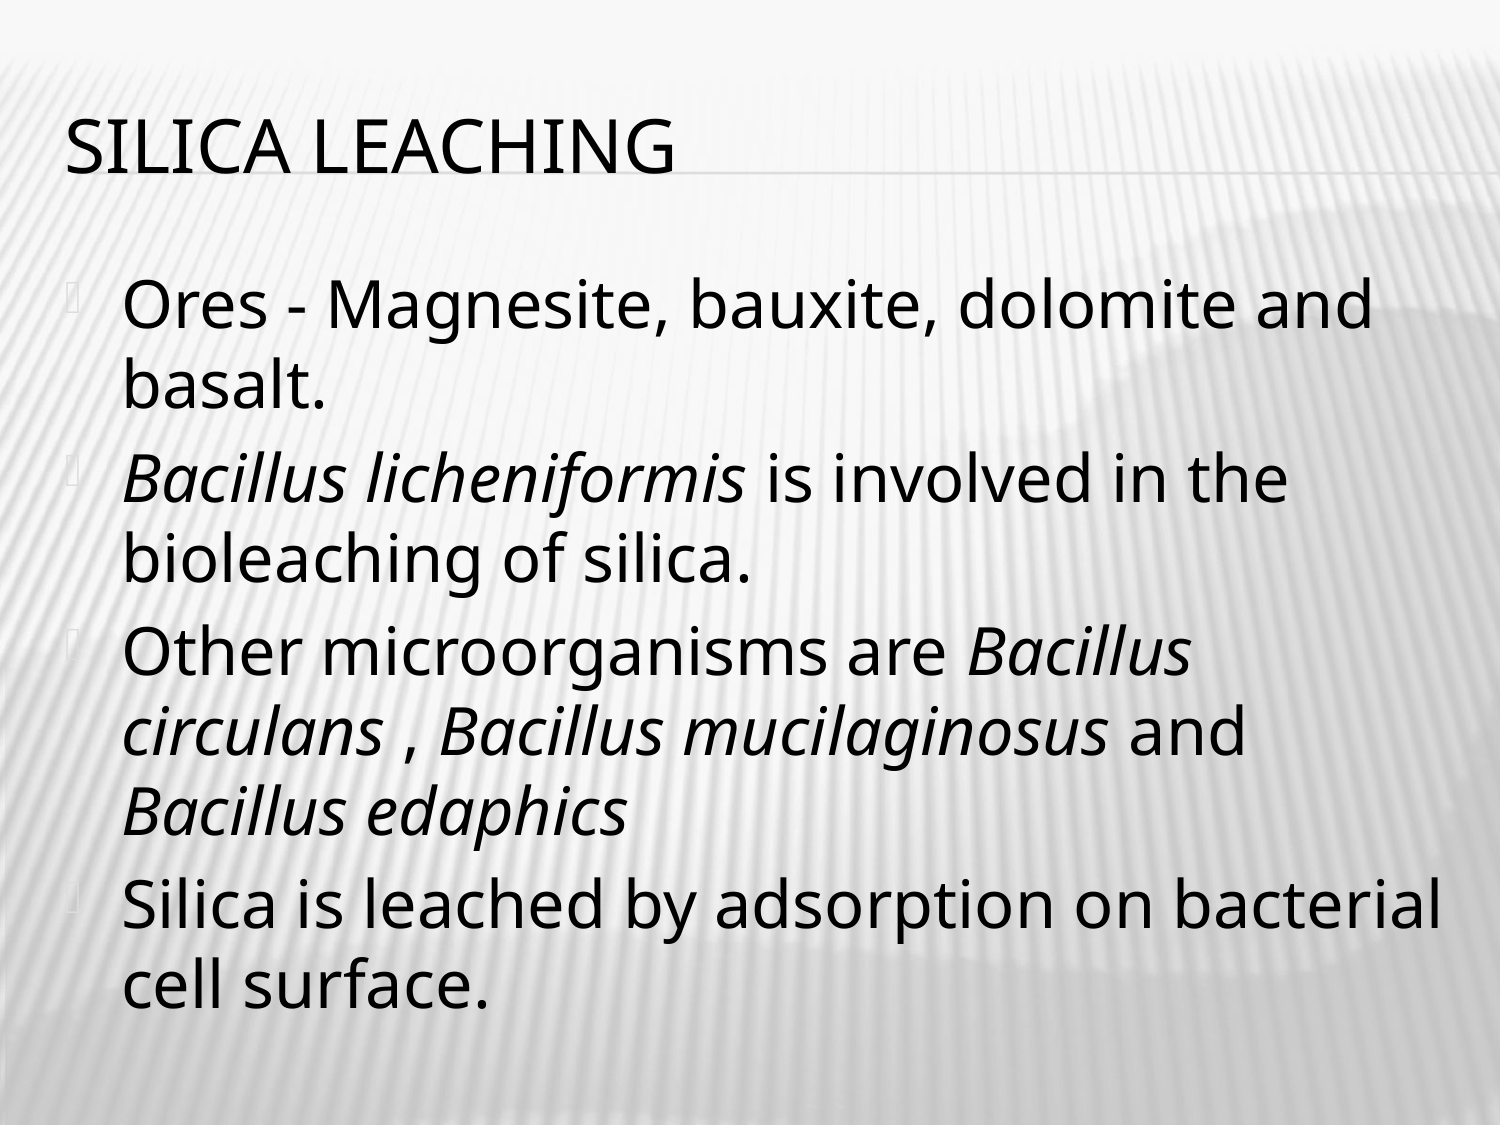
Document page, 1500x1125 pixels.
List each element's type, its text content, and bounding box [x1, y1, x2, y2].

title Silica leaching [50, 75, 1475, 213]
list Ores - Magnesite, bauxite, dolomite and basalt. Bacillus licheniformis is involved in the bioleaching of silica. Other microorganisms are Bacillus circulans , Bacillus mucilaginosus and Bacillus edaphics Silica is leached by adsorption on bacterial cell surface. [50, 254, 1475, 998]
